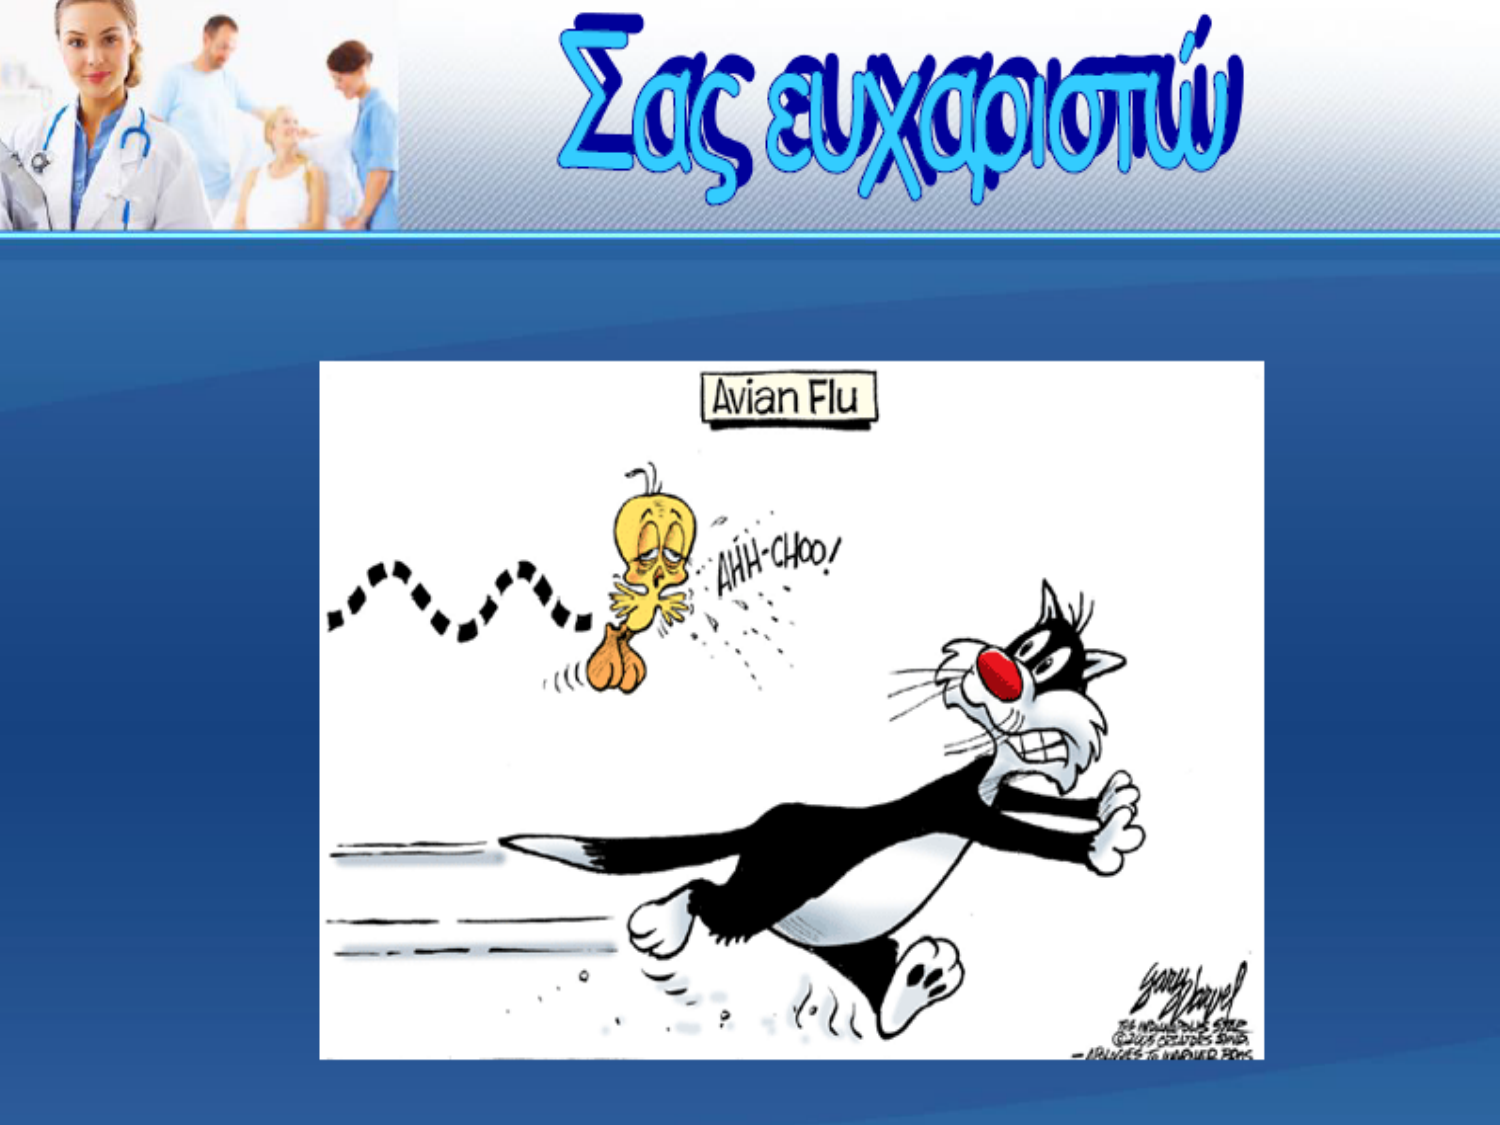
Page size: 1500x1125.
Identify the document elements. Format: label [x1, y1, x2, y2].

list [0, 0, 1500, 1125]
